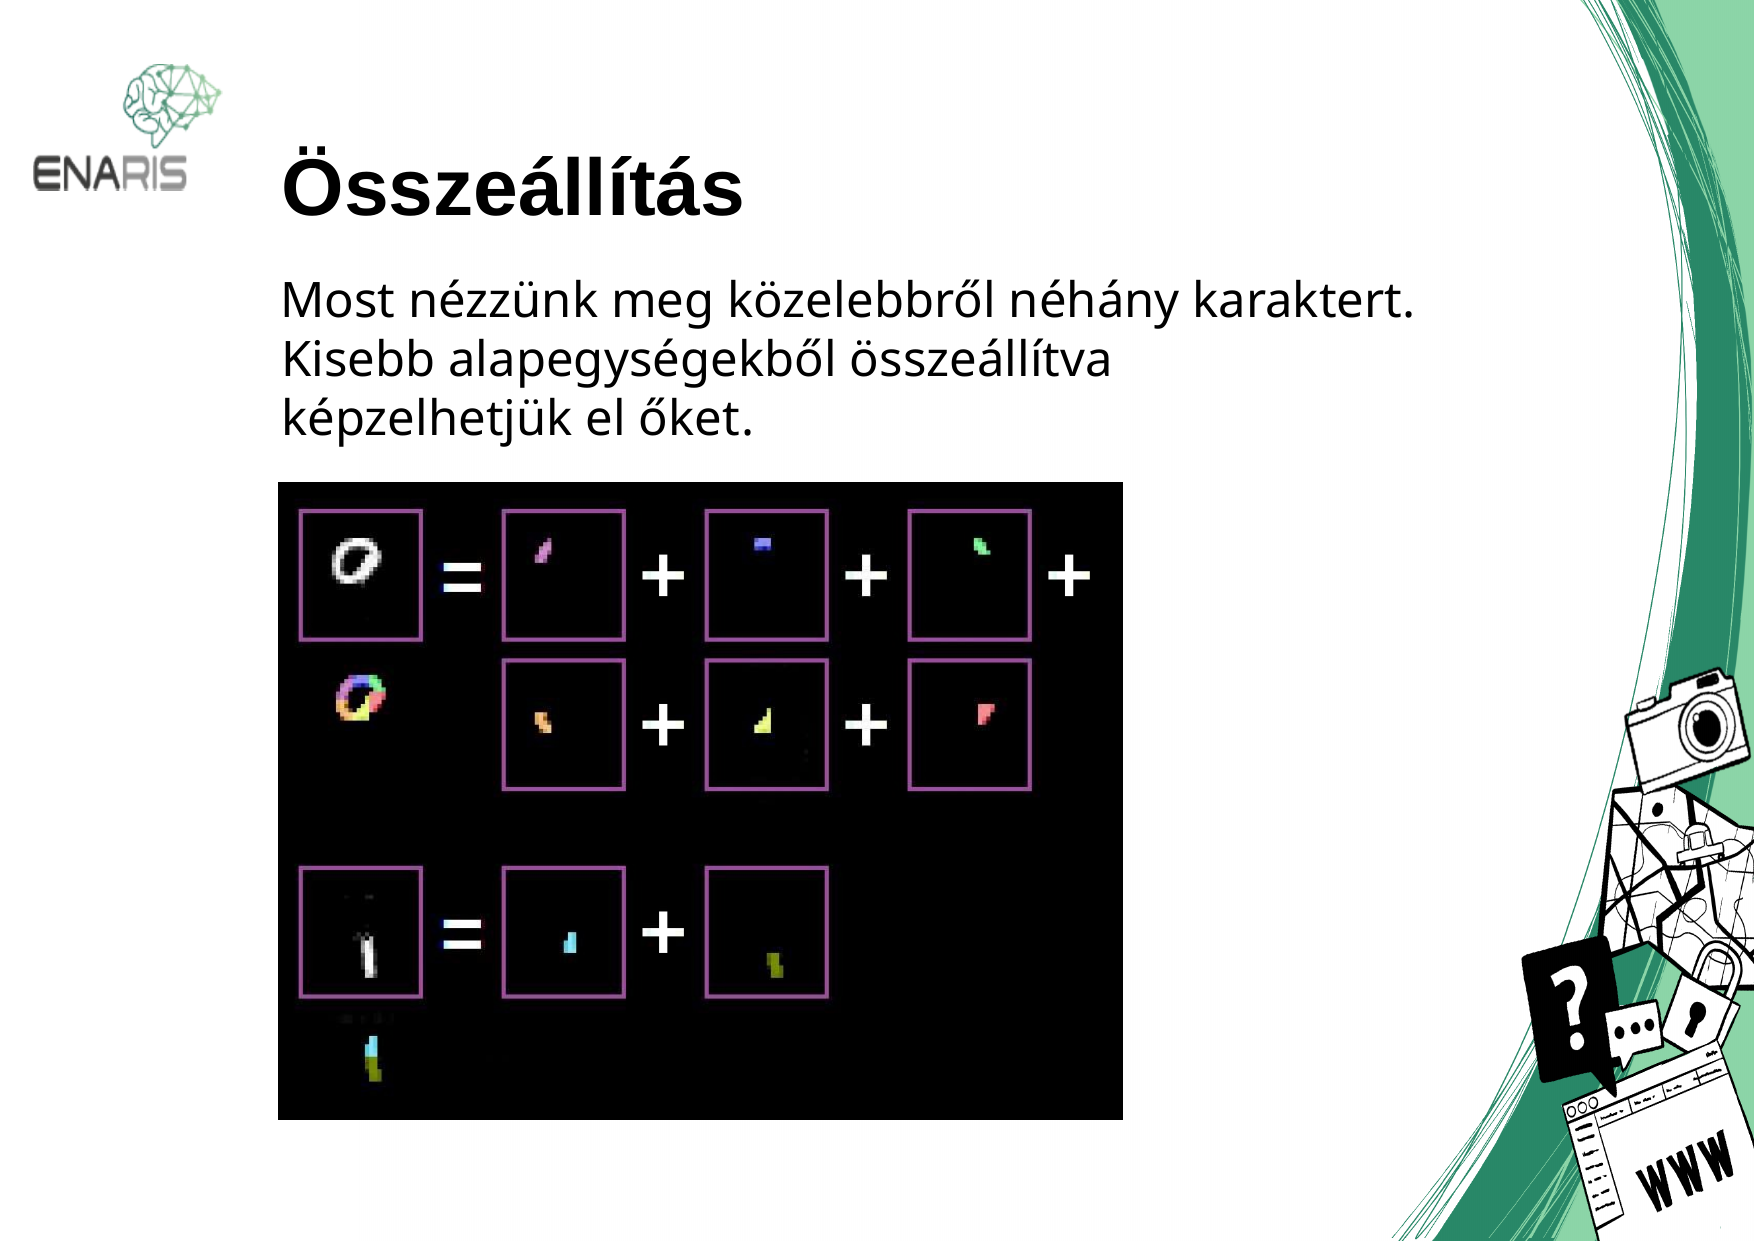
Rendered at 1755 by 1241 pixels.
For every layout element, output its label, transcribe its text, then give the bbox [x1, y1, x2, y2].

text_box Most nézzünk meg közelebbről néhány karaktert. Kisebb alapegységekből összeállítva képzelhetjük el őket. [278, 266, 1418, 445]
text_box Összeállítás [279, 132, 990, 232]
picture [278, 0, 1754, 1241]
picture [33, 64, 223, 191]
